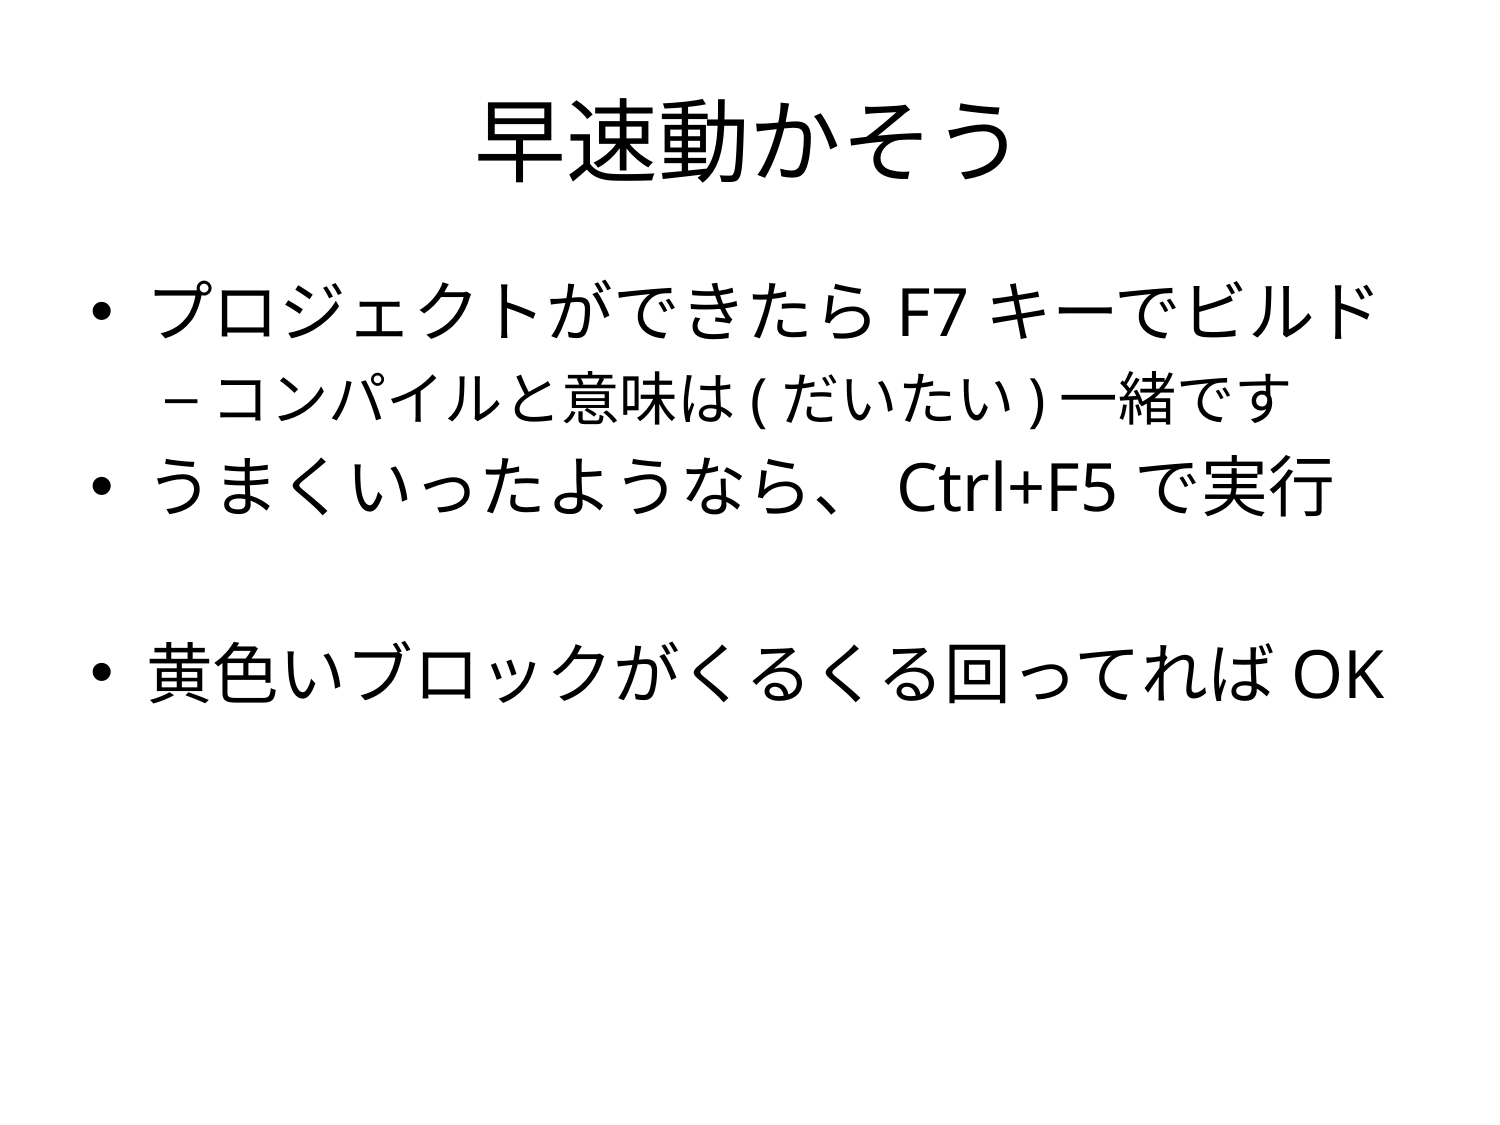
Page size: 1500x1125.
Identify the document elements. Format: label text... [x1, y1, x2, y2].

title 早速動かそう [75, 45, 1425, 233]
list プロジェクトができたらF7キーでビルド コンパイルと意味は(だいたい)一緒です うまくいったようなら、Ctrl+F5で実行 黄色いブロックがくるくる回ってればOK [75, 262, 1425, 1005]
